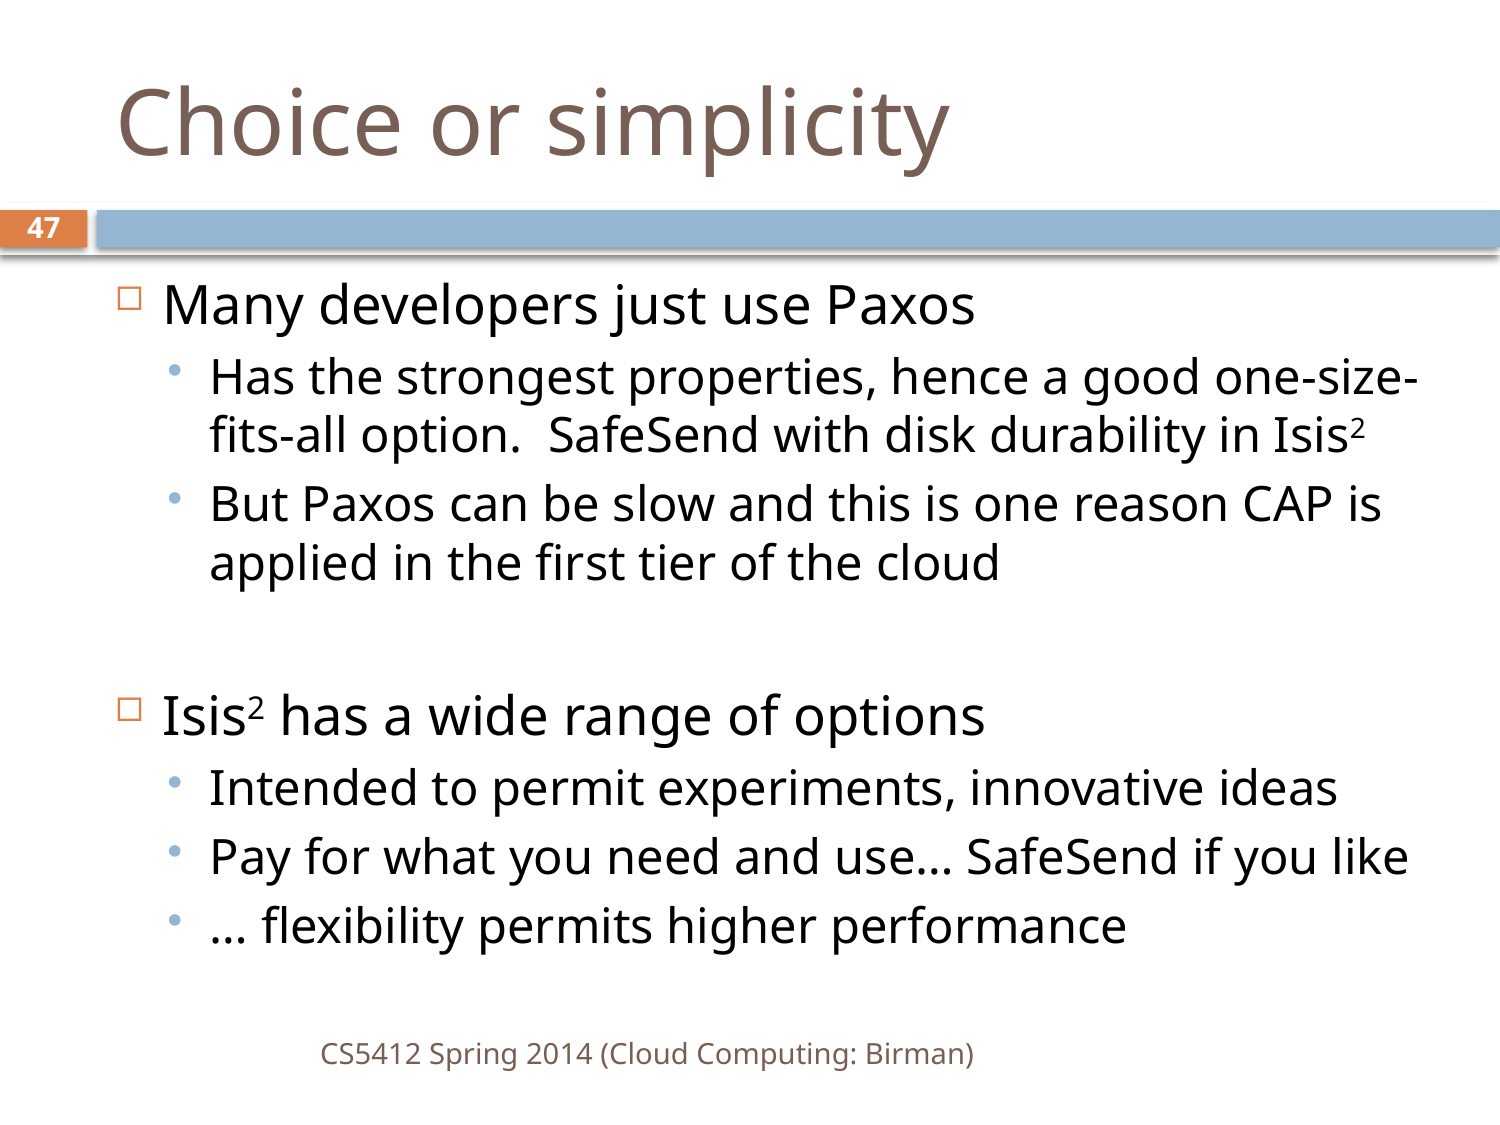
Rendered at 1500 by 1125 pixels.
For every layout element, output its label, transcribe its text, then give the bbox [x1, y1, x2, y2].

title Choice or simplicity [100, 37, 1438, 200]
footer CS5412 Spring 2014 (Cloud Computing: Birman) [99, 1024, 990, 1085]
slide_number 47 [0, 208, 88, 249]
list Many developers just use Paxos Has the strongest properties, hence a good one-size-fits-all option. SafeSend with disk durability in Isis2 But Paxos can be slow and this is one reason CAP is applied in the first tier of the cloud Isis2 has a wide range of options Intended to permit experiments, innovative ideas Pay for what you need and use… SafeSend if you like … flexibility permits higher performance [100, 262, 1438, 1000]
